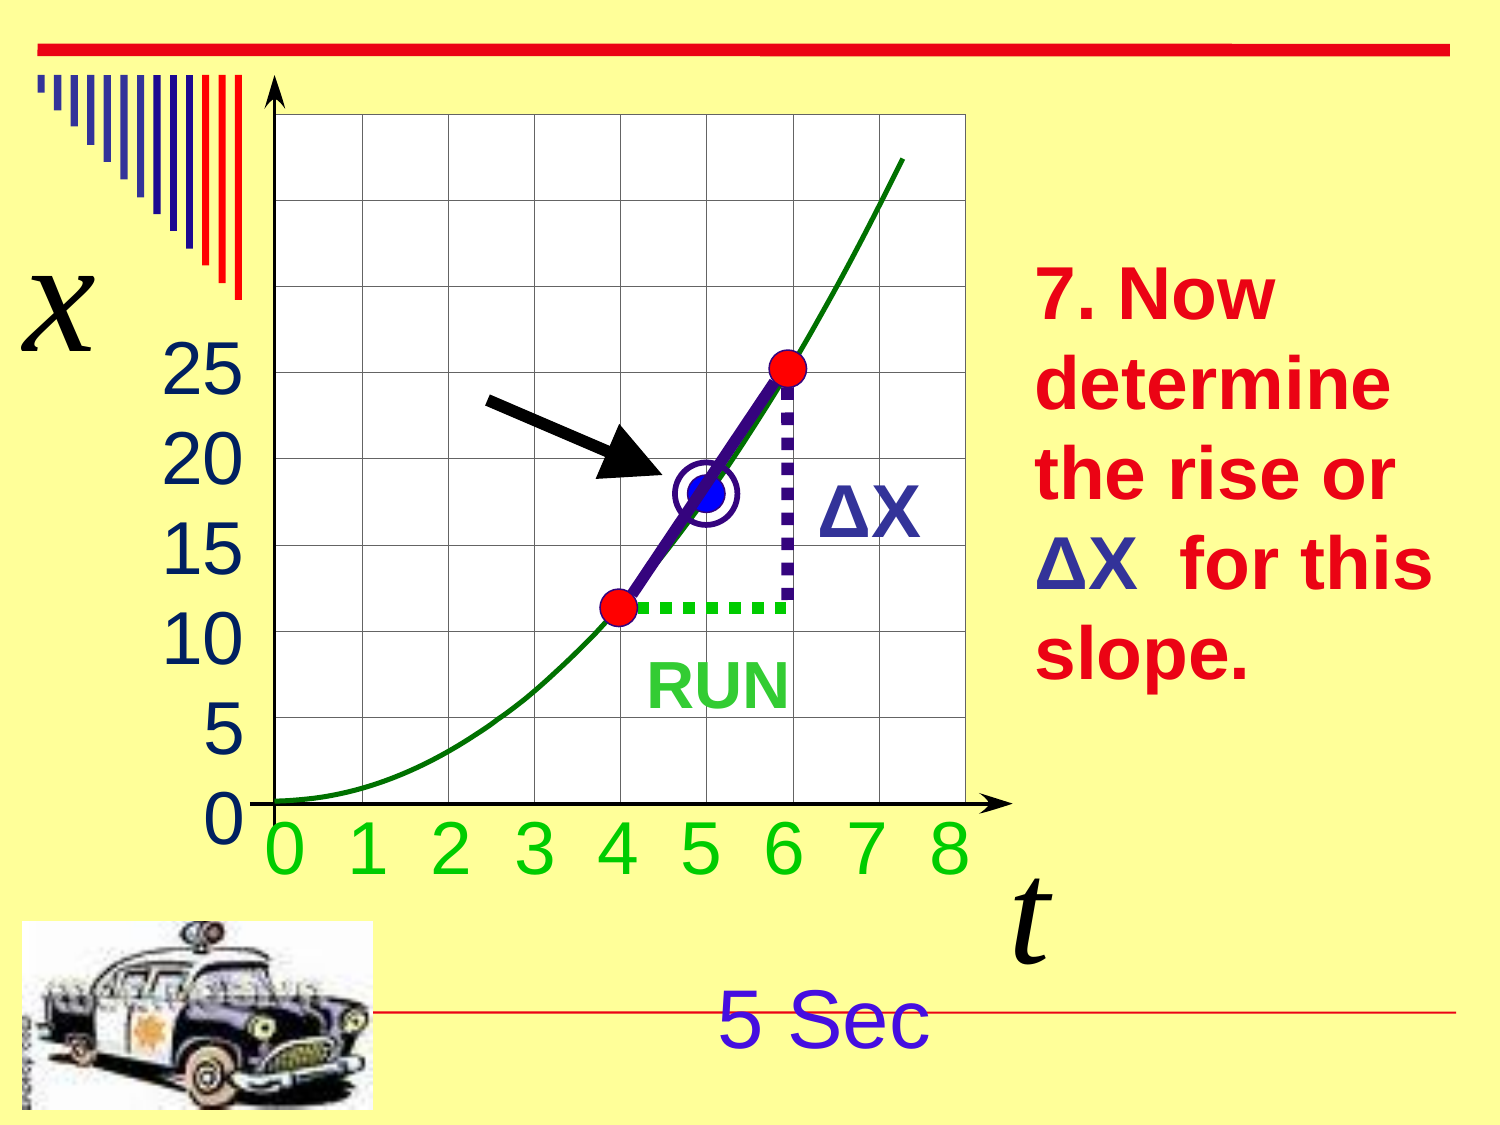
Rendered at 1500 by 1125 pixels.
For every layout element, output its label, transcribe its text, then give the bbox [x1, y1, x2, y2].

text_box 7. Now determine the rise or ΔX for this slope. [1019, 163, 1495, 775]
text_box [631, 381, 775, 595]
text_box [249, 74, 1013, 827]
text_box 25 20 15 10 5 0 [121, 312, 260, 868]
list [0, 242, 128, 393]
text_box 5 Sec [703, 957, 991, 1073]
picture [22, 920, 374, 1111]
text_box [990, 850, 1078, 1002]
text_box 0 1 2 3 4 5 6 7 8 [249, 829, 1016, 897]
